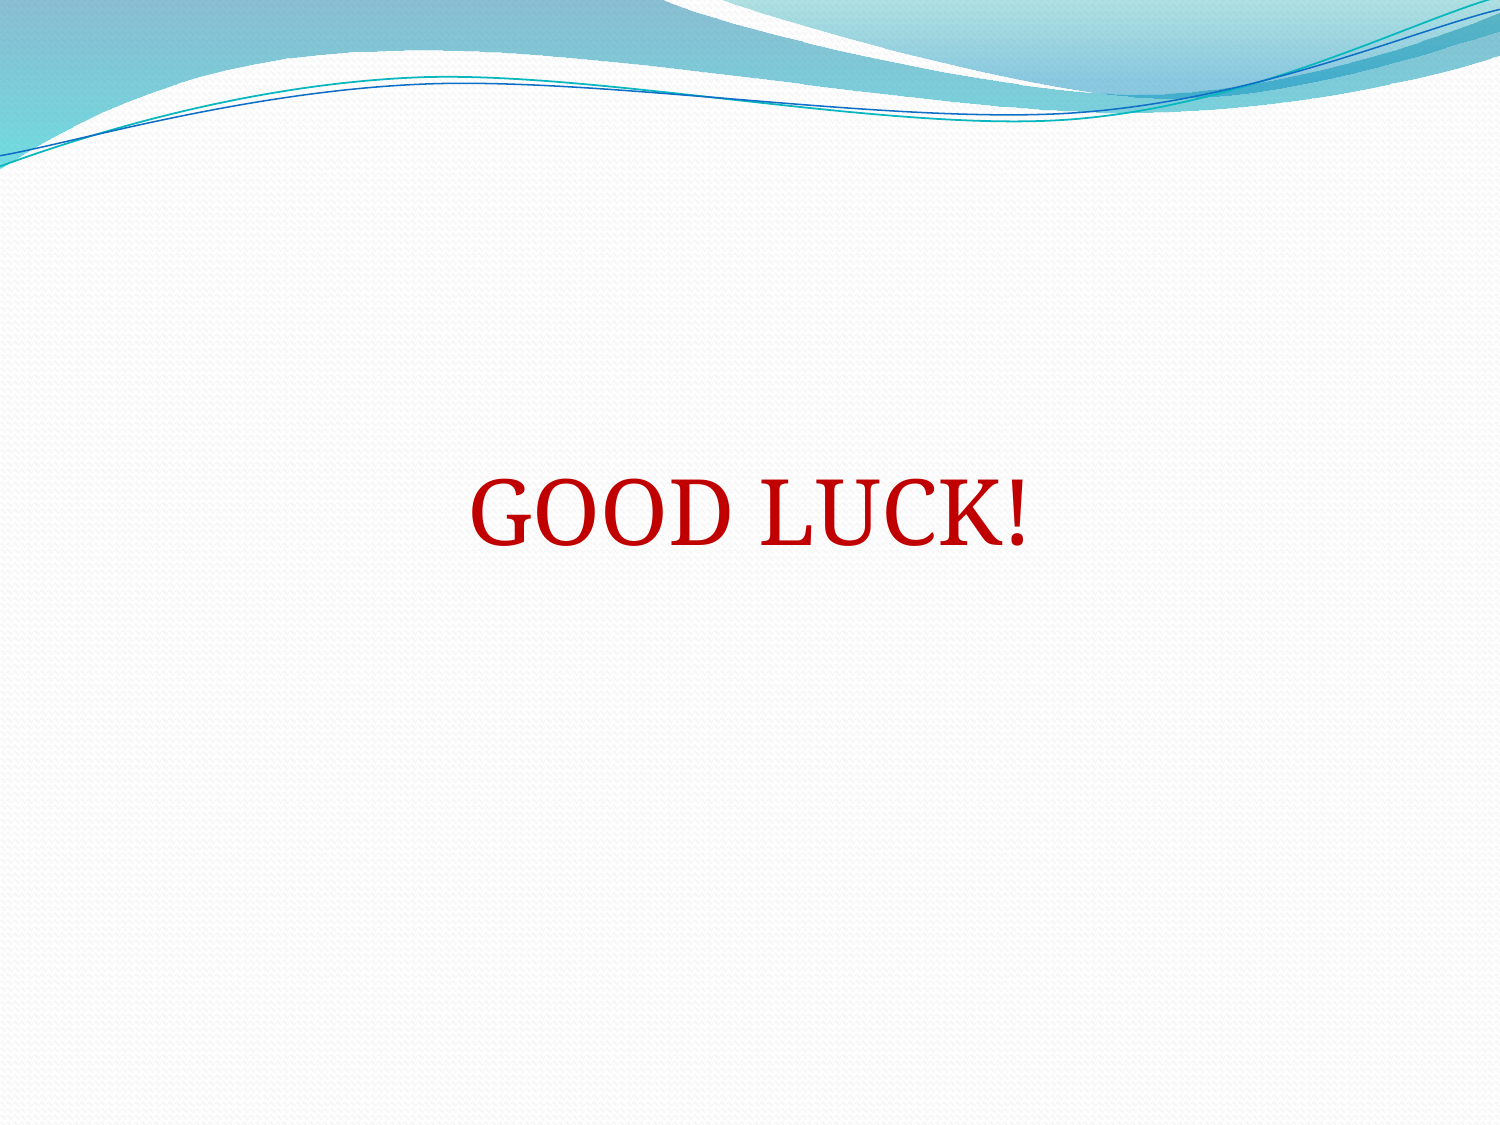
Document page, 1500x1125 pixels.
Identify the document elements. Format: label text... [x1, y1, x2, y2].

title [75, 115, 1425, 303]
list GOOD LUCK! [75, 317, 1425, 1038]
